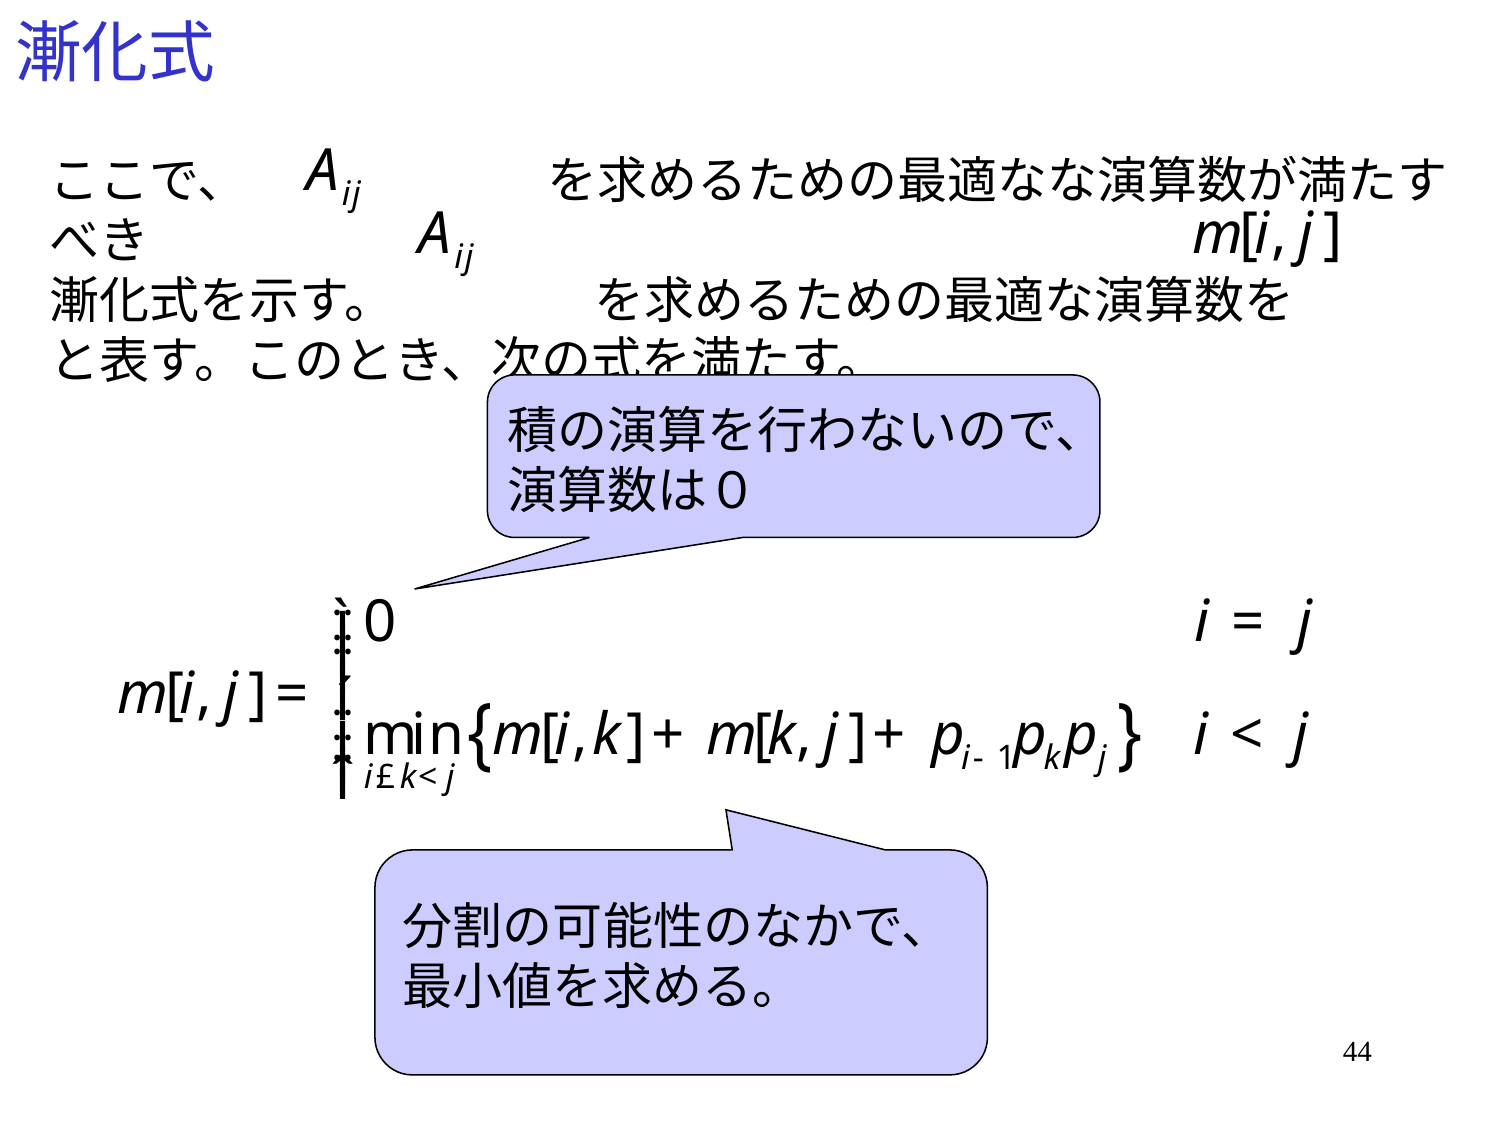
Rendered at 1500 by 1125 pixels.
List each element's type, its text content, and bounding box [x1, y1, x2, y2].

text_box [374, 819, 988, 1075]
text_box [412, 199, 491, 288]
title 漸化式 [0, 0, 851, 101]
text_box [1187, 199, 1343, 278]
text_box 積の演算を行わないので、 演算数は０ [492, 390, 1121, 526]
text_box [428, 374, 1098, 585]
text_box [299, 137, 378, 226]
text_box ここで、 を求めるための最適なな演算数が満たすべき 漸化式を示す。 を求めるための最適な演算数を と表す。このとき、次の式を満たす。 [34, 140, 1500, 396]
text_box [112, 587, 1330, 811]
slide_number 44 [1074, 1024, 1388, 1101]
text_box 分割の可能性のなかで、 最小値を求める。 [388, 887, 966, 1023]
